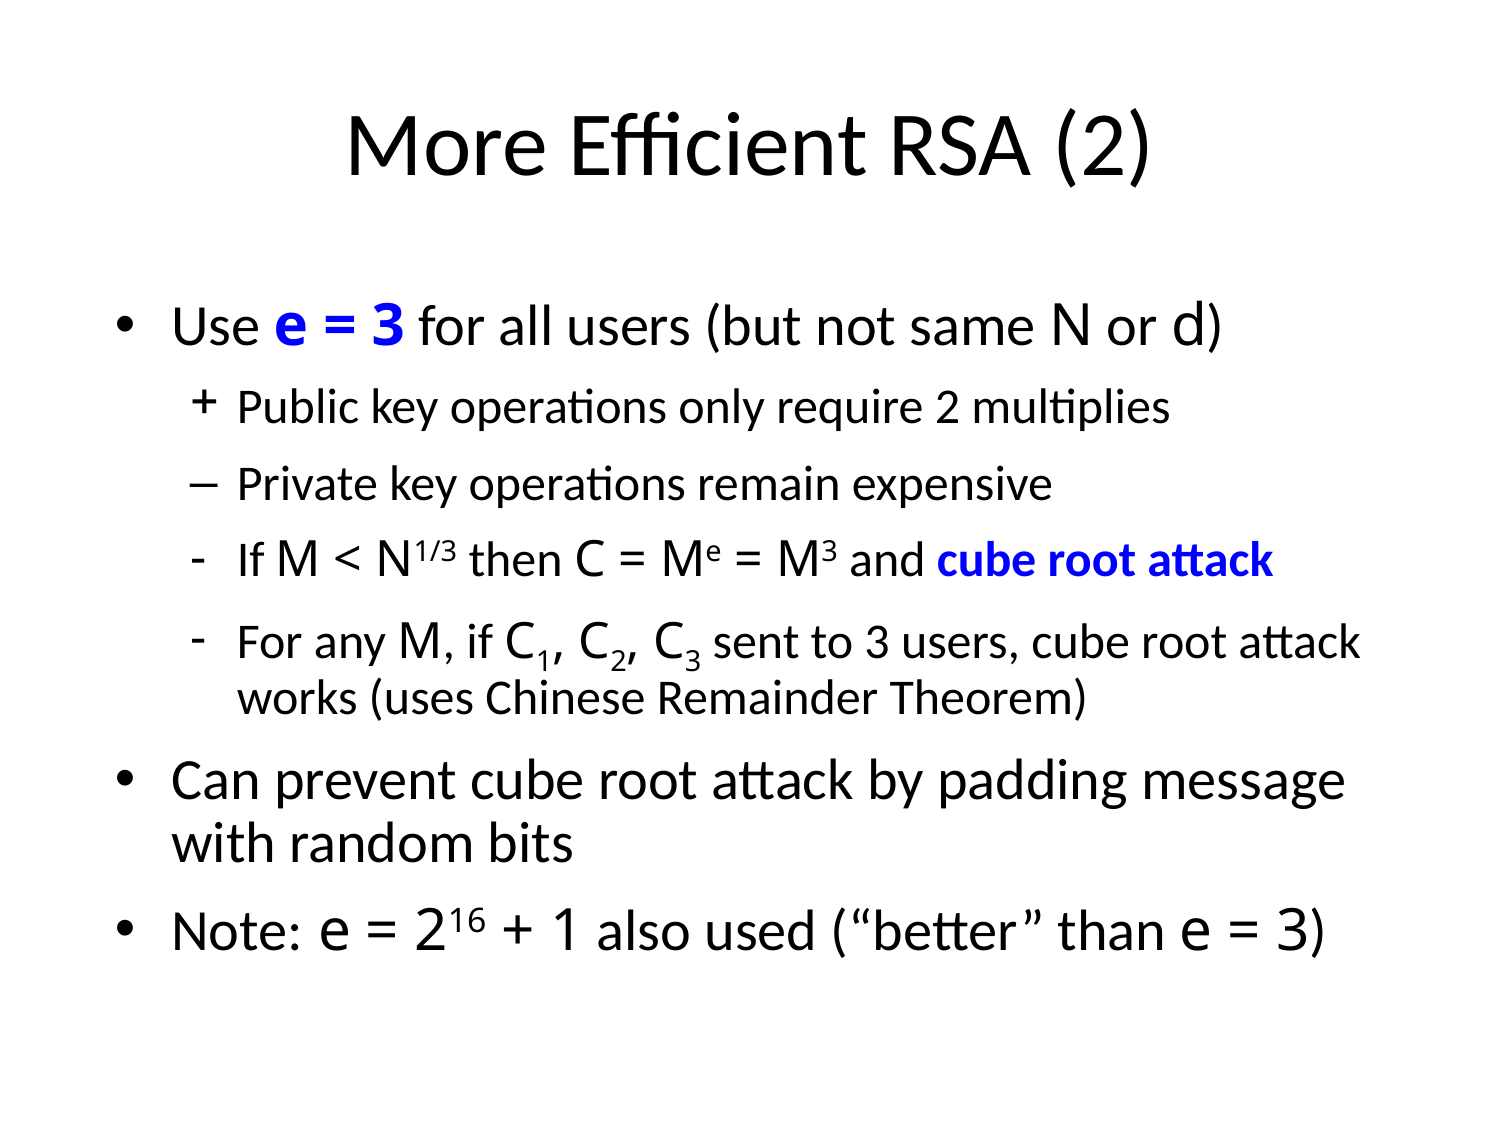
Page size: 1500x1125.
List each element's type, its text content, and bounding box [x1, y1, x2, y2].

list Use e = 3 for all users (but not same N or d) Public key operations only require 2 multiplies Private key operations remain expensive If M < N1/3 then C = Me = M3 and cube root attack For any M, if C1, C2, C3 sent to 3 users, cube root attack works (uses Chinese Remainder Theorem) Can prevent cube root attack by padding message with random bits Note: e = 216 + 1 also used (“better” than e = 3) [99, 287, 1438, 988]
title More Efficient RSA (2) [75, 45, 1425, 233]
